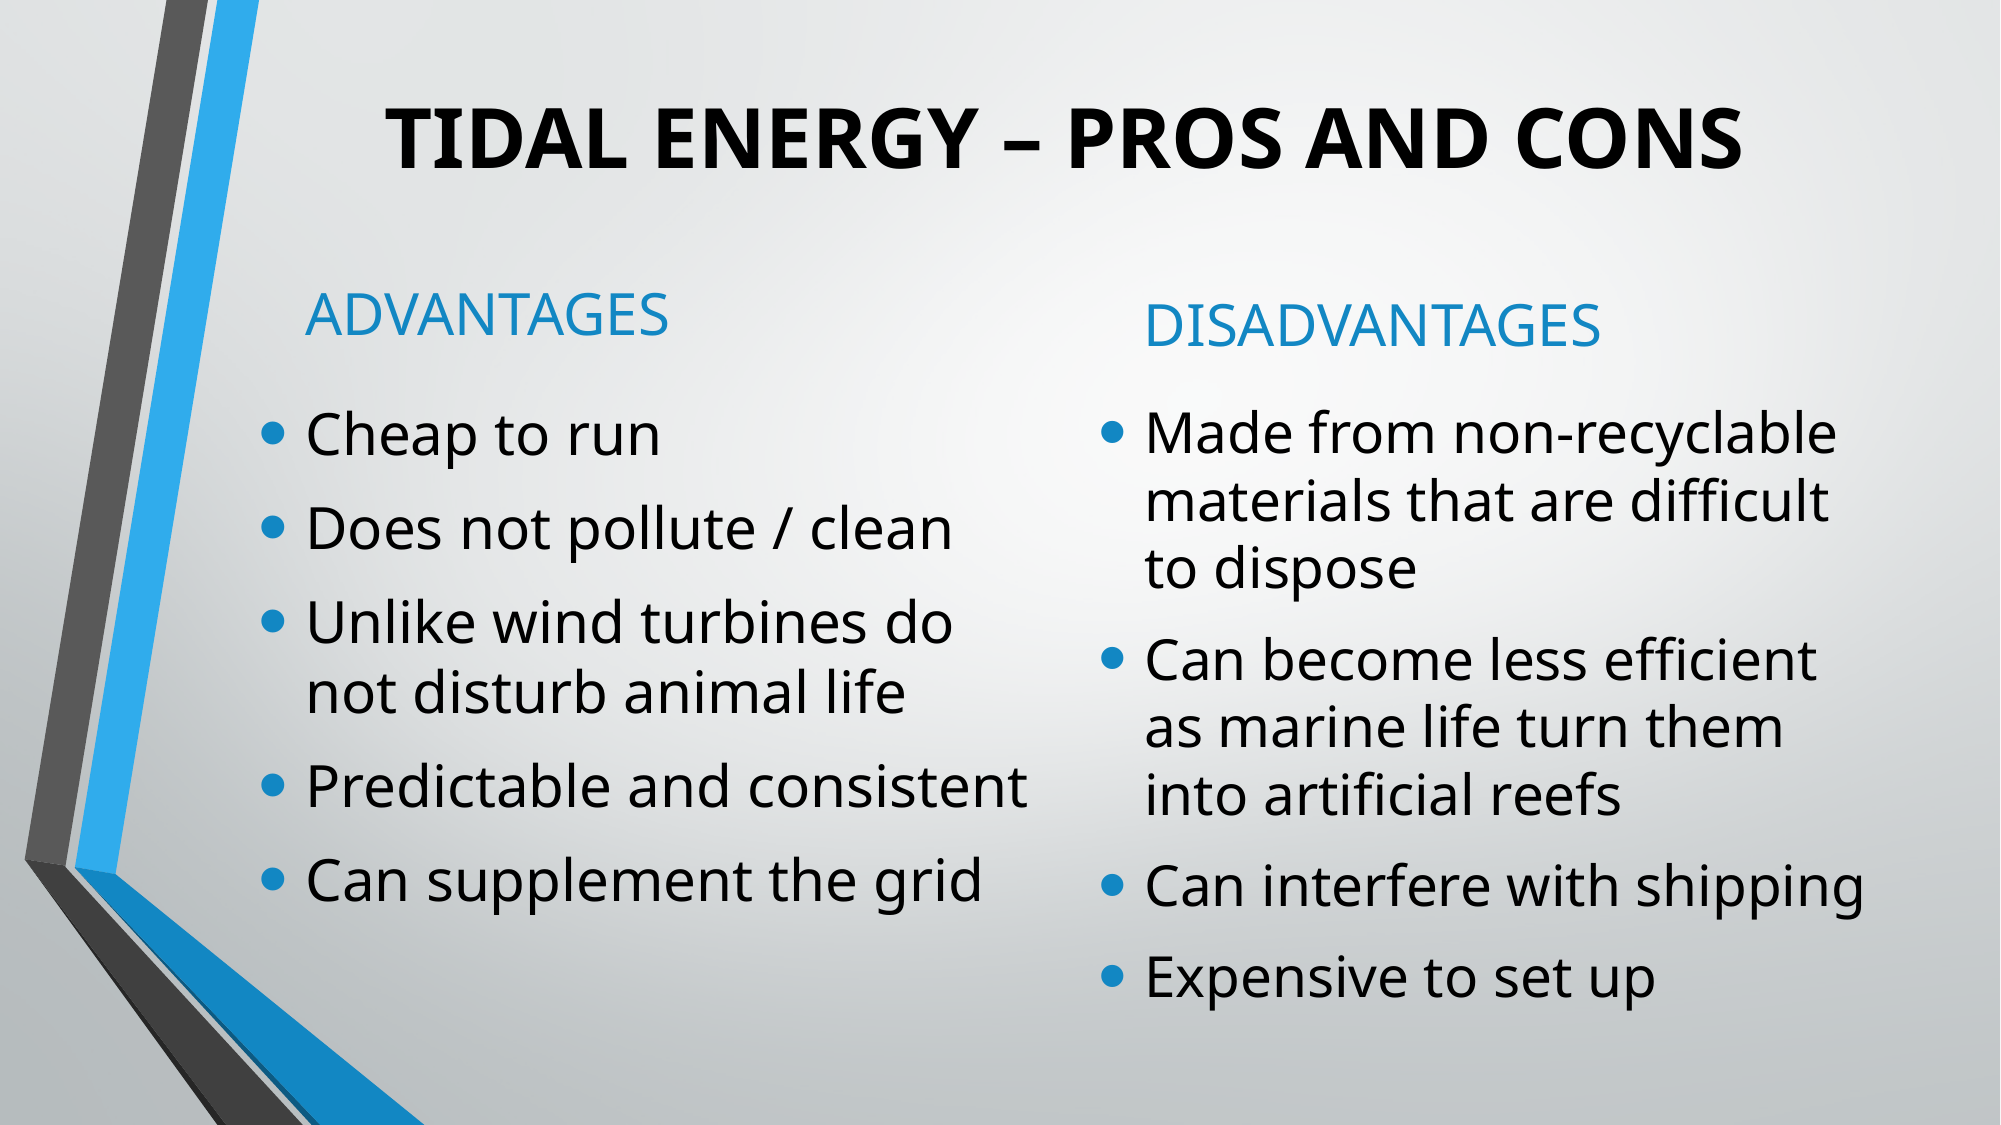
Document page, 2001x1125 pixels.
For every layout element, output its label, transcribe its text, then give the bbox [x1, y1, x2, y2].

list Made from non-recyclable materials that are difficult to dispose Can become less efficient as marine life turn them into artificial reefs Can interfere with shipping Expensive to set up [1083, 389, 1887, 1089]
list Cheap to run Does not pollute / clean Unlike wind turbines do not disturb animal life Predictable and consistent Can supplement the grid [243, 389, 1047, 950]
list DISADVANTAGES [1128, 270, 1887, 366]
title TIDAL ENERGY – PROS AND CONS [243, 0, 1887, 271]
list ADVANTAGES [290, 259, 1047, 355]
